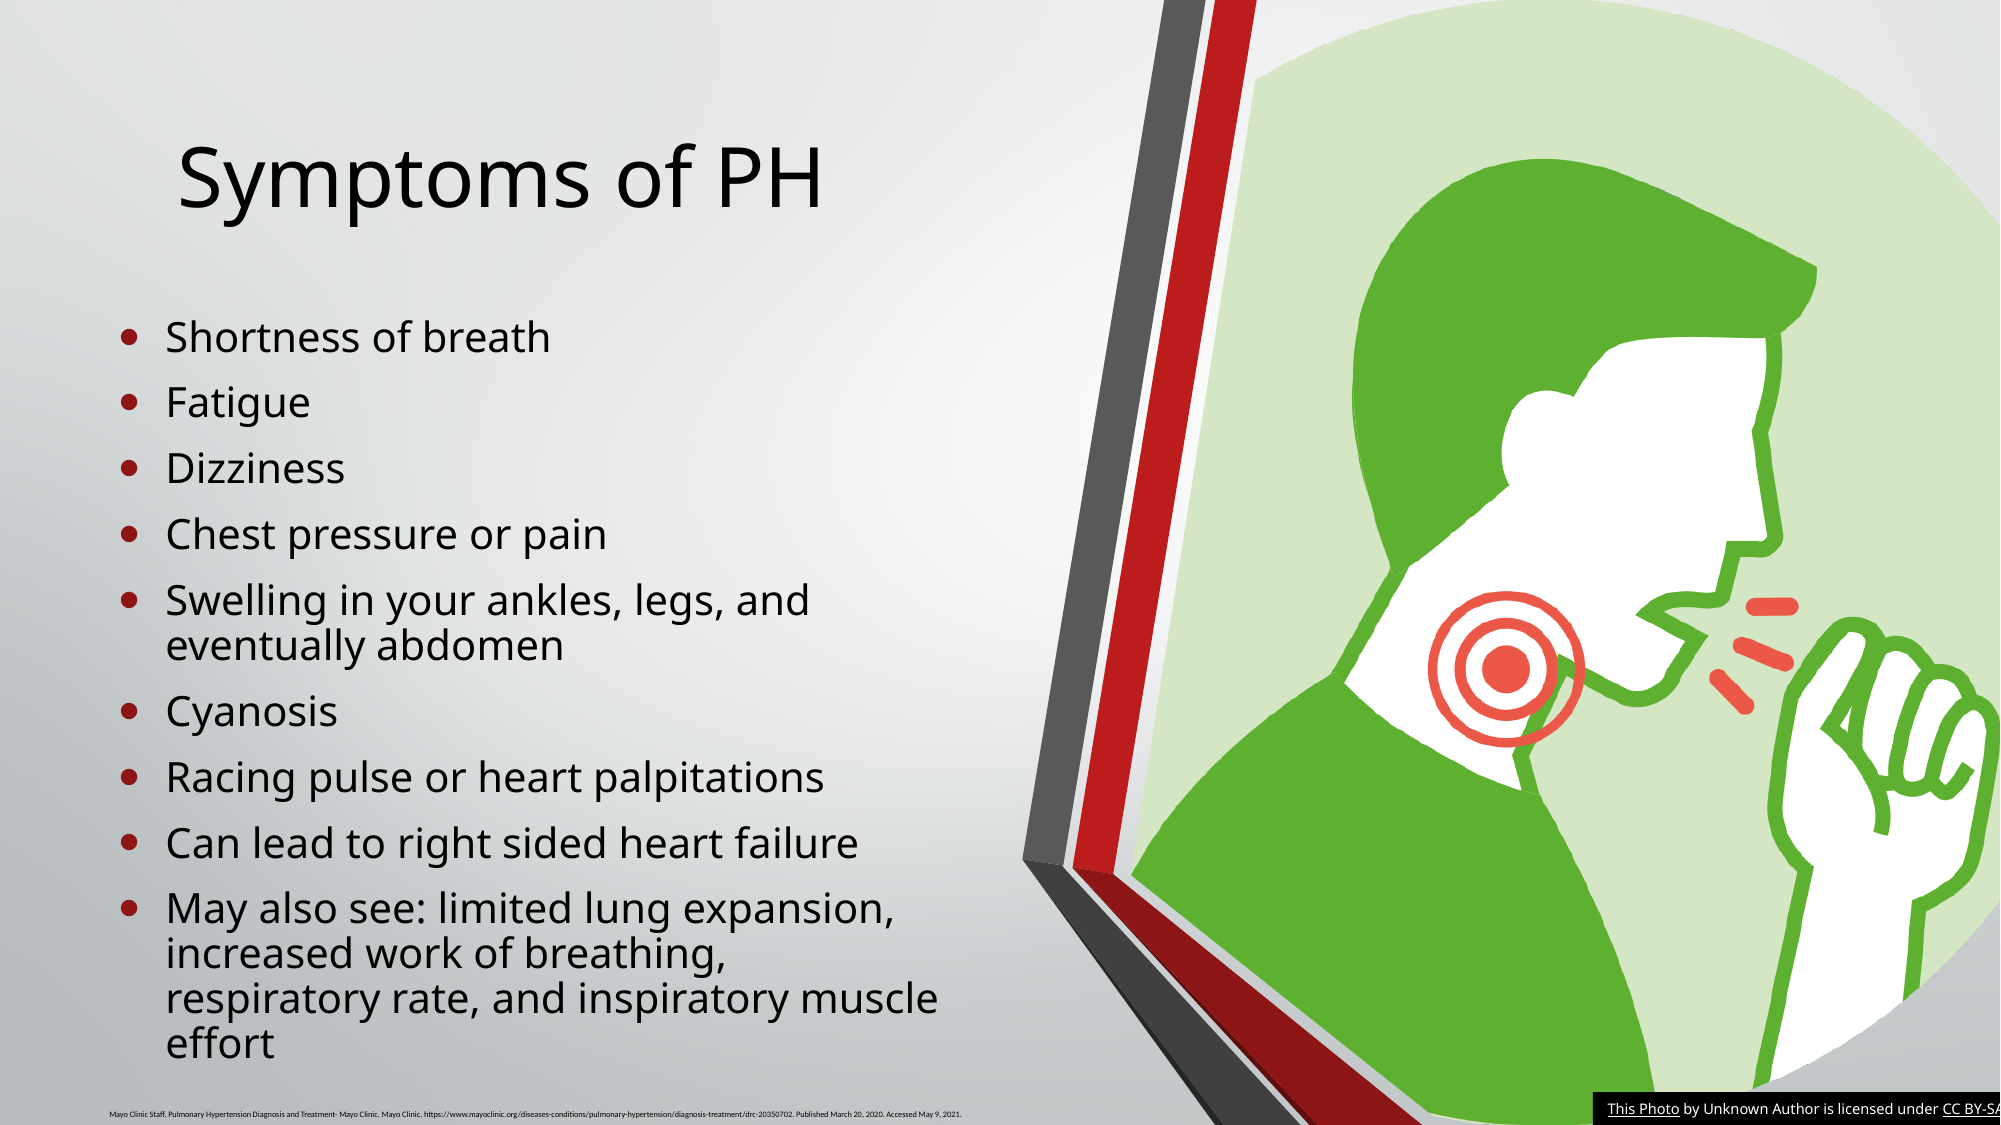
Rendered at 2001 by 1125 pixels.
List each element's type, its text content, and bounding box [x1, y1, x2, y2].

list Shortness of breath Fatigue Dizziness Chest pressure or pain Swelling in your ankles, legs, and eventually abdomen Cyanosis Racing pulse or heart palpitations Can lead to right sided heart failure May also see: limited lung expansion, increased work of breathing, respiratory rate, and inspiratory muscle effort [103, 603, 967, 847]
text_box [0, 0, 1022, 1125]
title Symptoms of PH [162, 30, 1022, 318]
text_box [1022, 0, 1423, 1125]
picture [1423, 0, 2000, 1125]
text_box Mayo Clinic Staff. Pulmonary Hypertension Diagnosis and Treatment- Mayo Clinic. Mayo Clinic. https://www.mayoclinic.org/diseases-conditions/pulmonary-hypertension/diagnosis-treatment/drc-20350702. Published March 20, 2020. Accessed May 9, 2021. [94, 1101, 1022, 1125]
